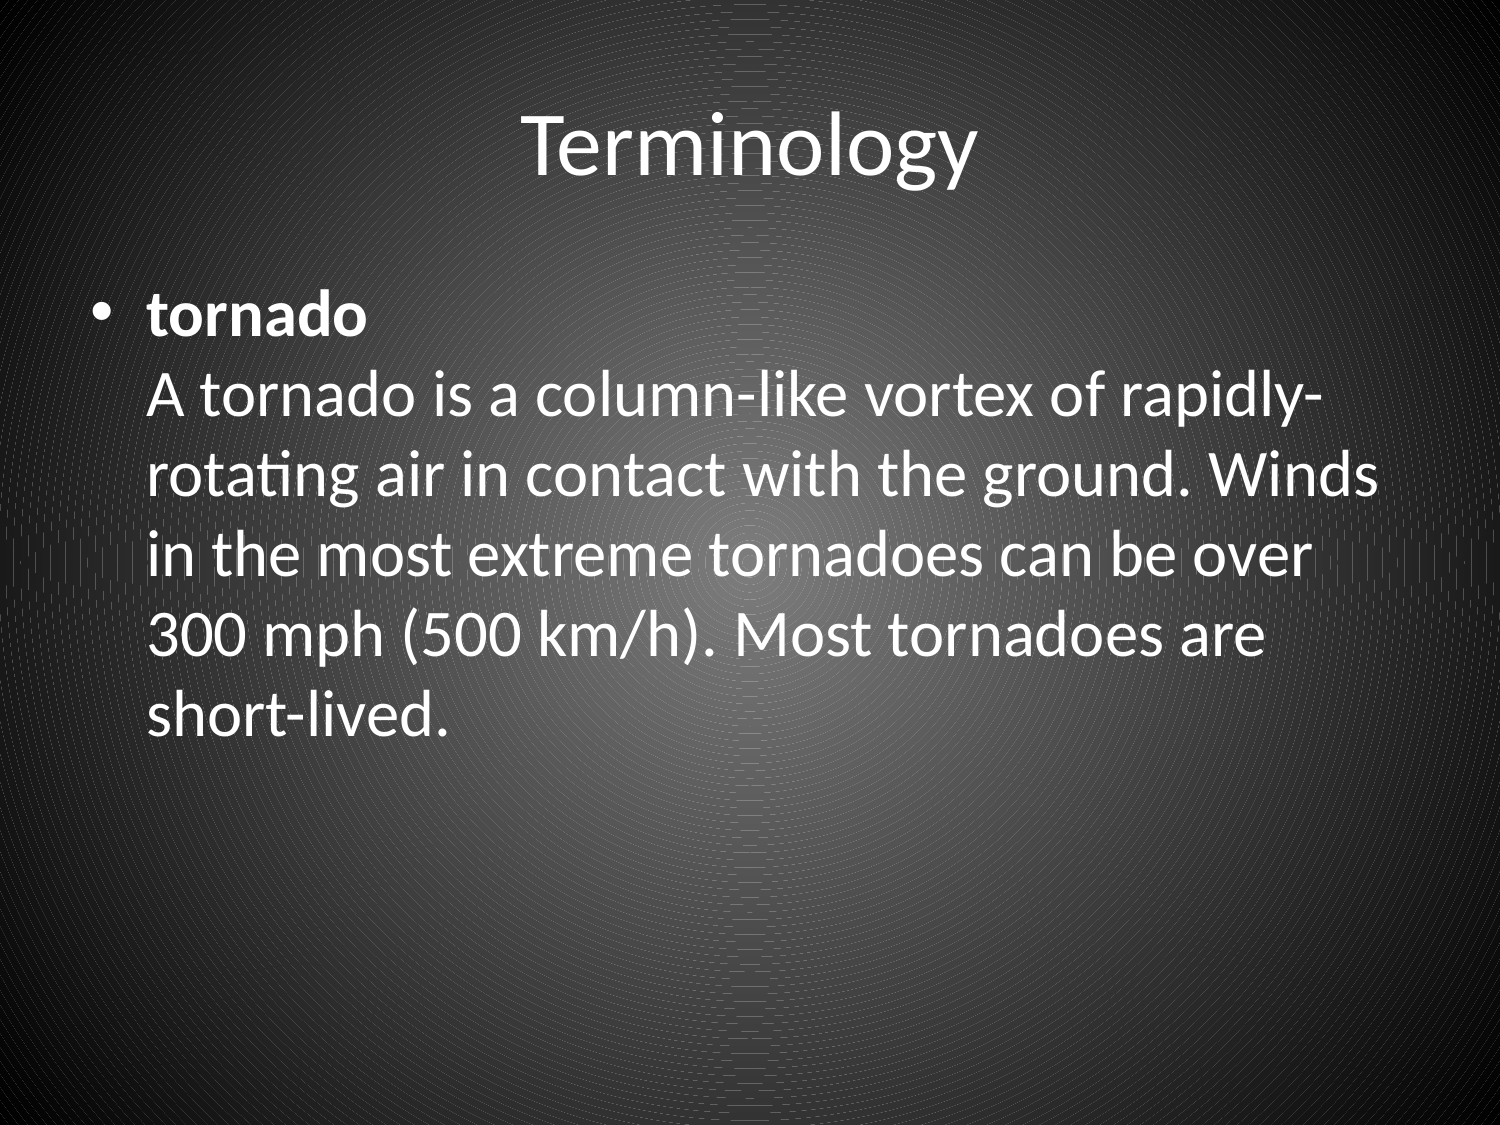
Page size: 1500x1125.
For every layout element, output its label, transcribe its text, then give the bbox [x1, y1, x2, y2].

title Terminology [75, 45, 1425, 233]
list tornado A tornado is a column-like vortex of rapidly-rotating air in contact with the ground. Winds in the most extreme tornadoes can be over 300 mph (500 km/h). Most tornadoes are short-lived. [75, 262, 1425, 1005]
